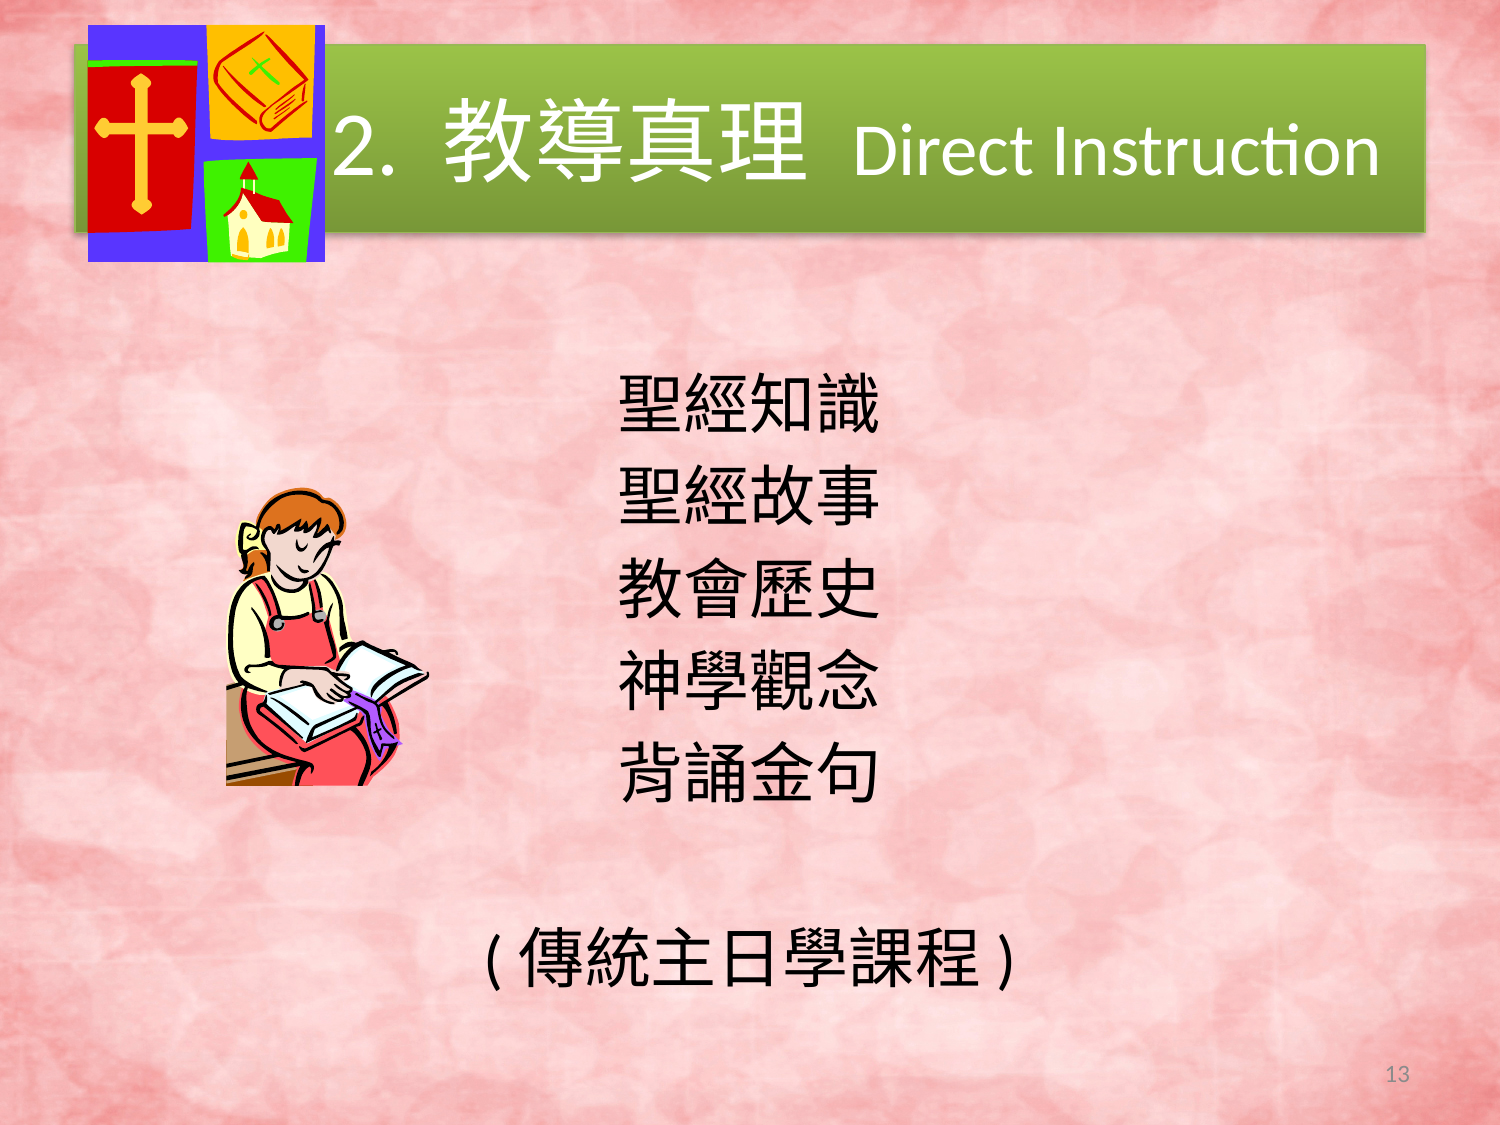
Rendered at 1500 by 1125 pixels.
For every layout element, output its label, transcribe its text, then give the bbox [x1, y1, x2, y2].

title 2. 教導真理 Direct Instruction [329, 44, 1426, 233]
picture [0, 0, 1500, 1125]
title 2. 教導真理 Direct Instruction [74, 44, 82, 233]
list 聖經知識 聖經故事 教會歷史 神學觀念 背誦金句 (傳統主日學課程) [75, 262, 1425, 1005]
slide_number 13 [1074, 1042, 1425, 1103]
